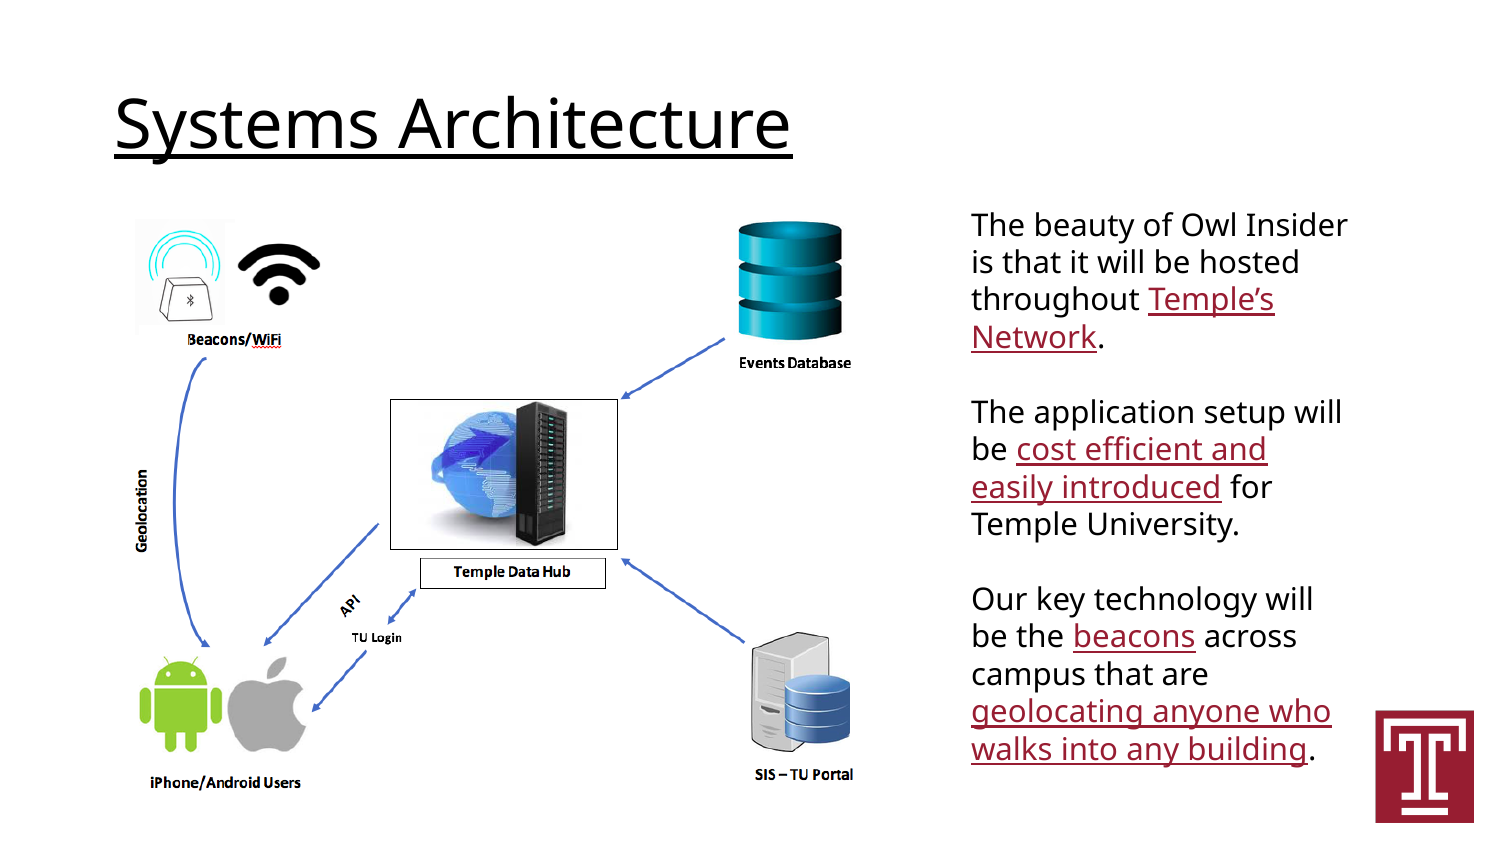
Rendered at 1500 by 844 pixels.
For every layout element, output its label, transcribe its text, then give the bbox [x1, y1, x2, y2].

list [1374, 709, 1475, 823]
title Systems Architecture [103, 44, 1397, 208]
text_box The beauty of Owl Insider is that it will be hosted throughout Temple’s Network. The application setup will be cost efficient and easily introduced for Temple University. Our key technology will be the beacons across campus that are geolocating anyone who walks into any building. [956, 189, 1365, 793]
picture [102, 189, 873, 793]
